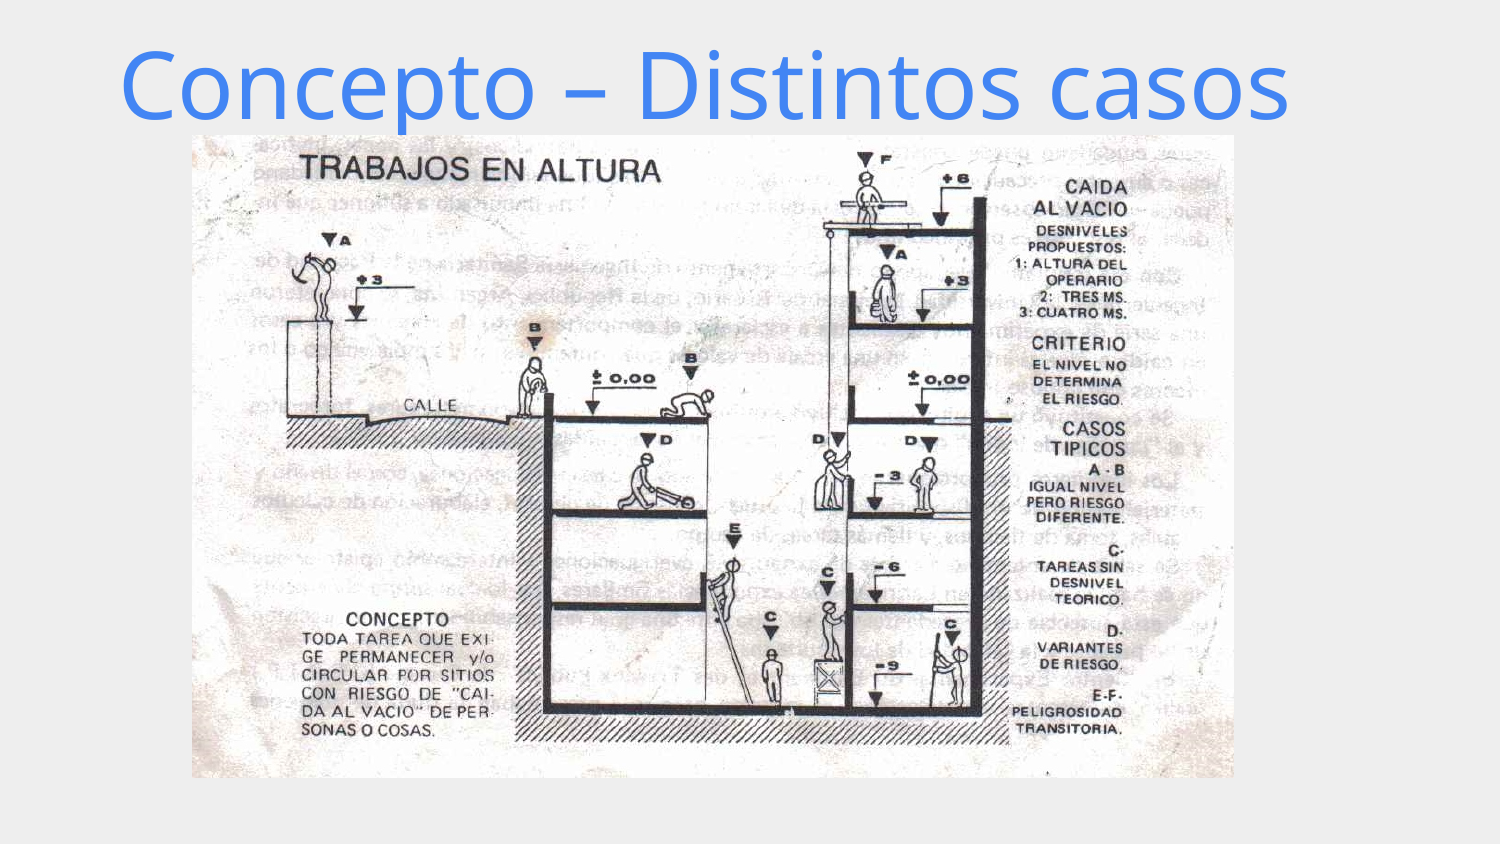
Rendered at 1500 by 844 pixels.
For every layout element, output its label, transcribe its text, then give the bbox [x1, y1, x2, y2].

text_box Concepto – Distintos casos [103, 41, 1349, 151]
picture [192, 135, 1235, 778]
